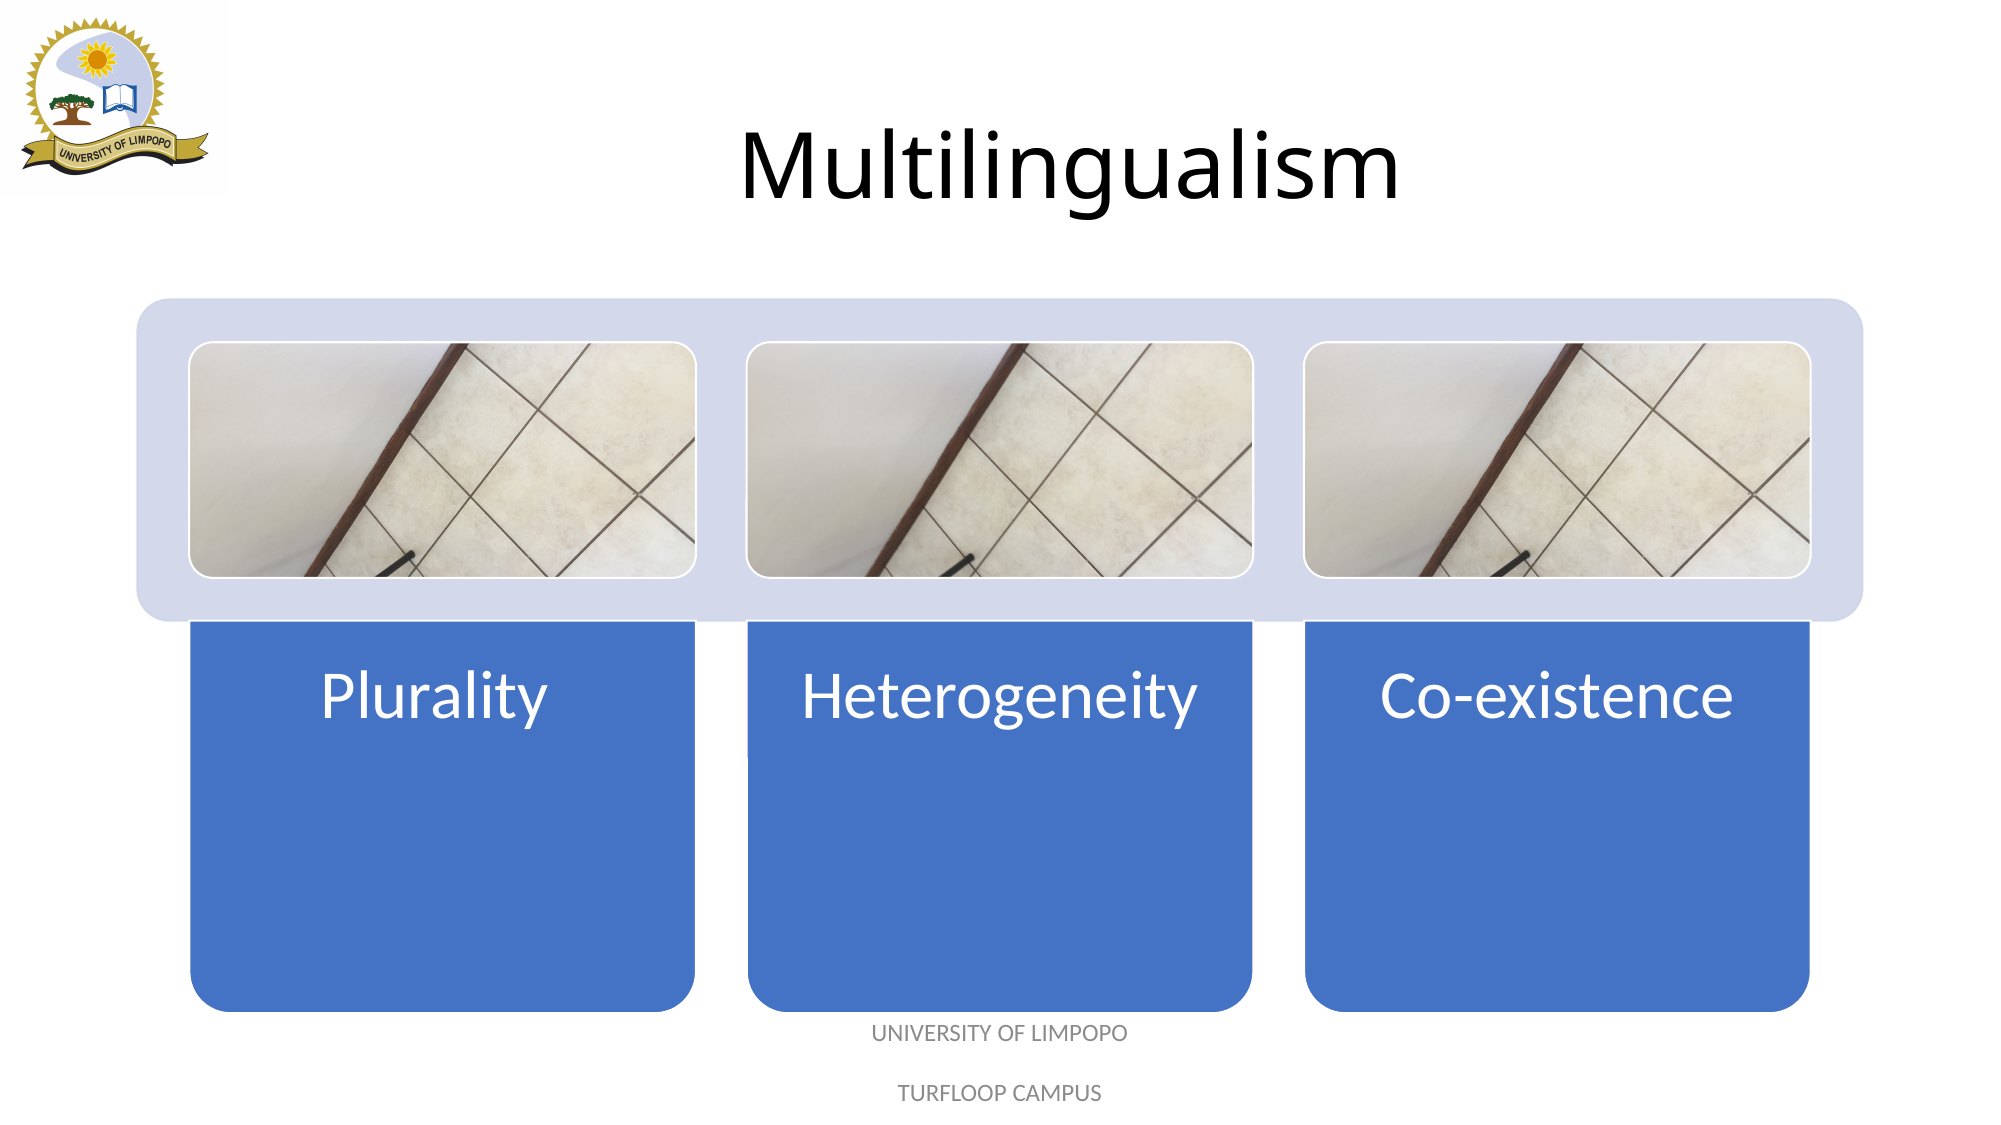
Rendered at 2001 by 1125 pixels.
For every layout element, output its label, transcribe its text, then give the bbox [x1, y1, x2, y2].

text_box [0, 0, 227, 197]
footer UNIVERSITY OF LIMPOPO TURFLOOP CAMPUS [662, 1061, 1338, 1122]
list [137, 299, 1863, 1014]
title Multilingualism [137, 59, 1863, 278]
